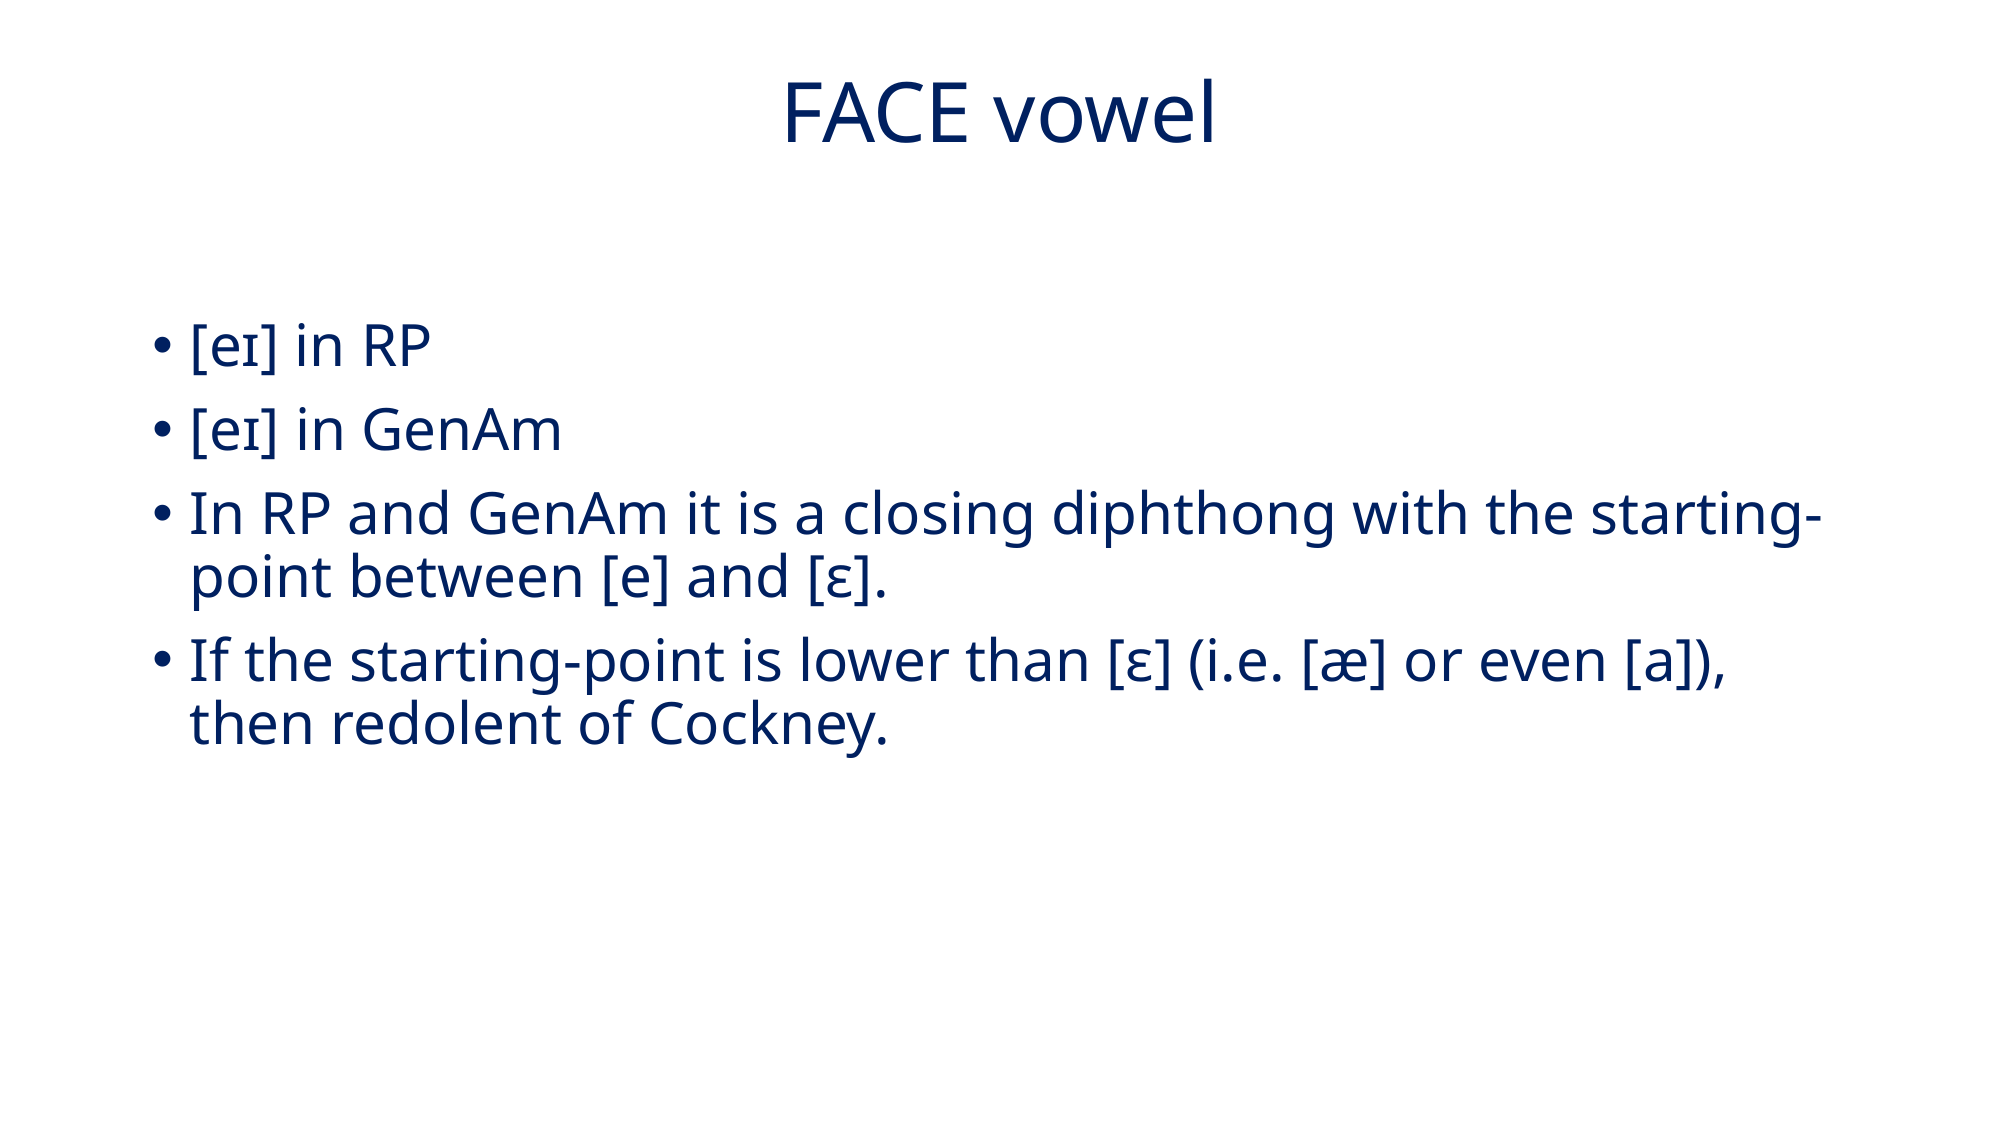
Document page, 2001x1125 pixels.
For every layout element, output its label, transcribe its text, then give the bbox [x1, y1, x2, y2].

list [eɪ] in RP [eɪ] in GenAm In RP and GenAm it is a closing diphthong with the starting-point between [e] and [ɛ]. If the starting-point is lower than [ɛ] (i.e. [æ] or even [a]), then redolent of Cockney. [137, 218, 1863, 1014]
title FACE vowel [137, 59, 1863, 171]
